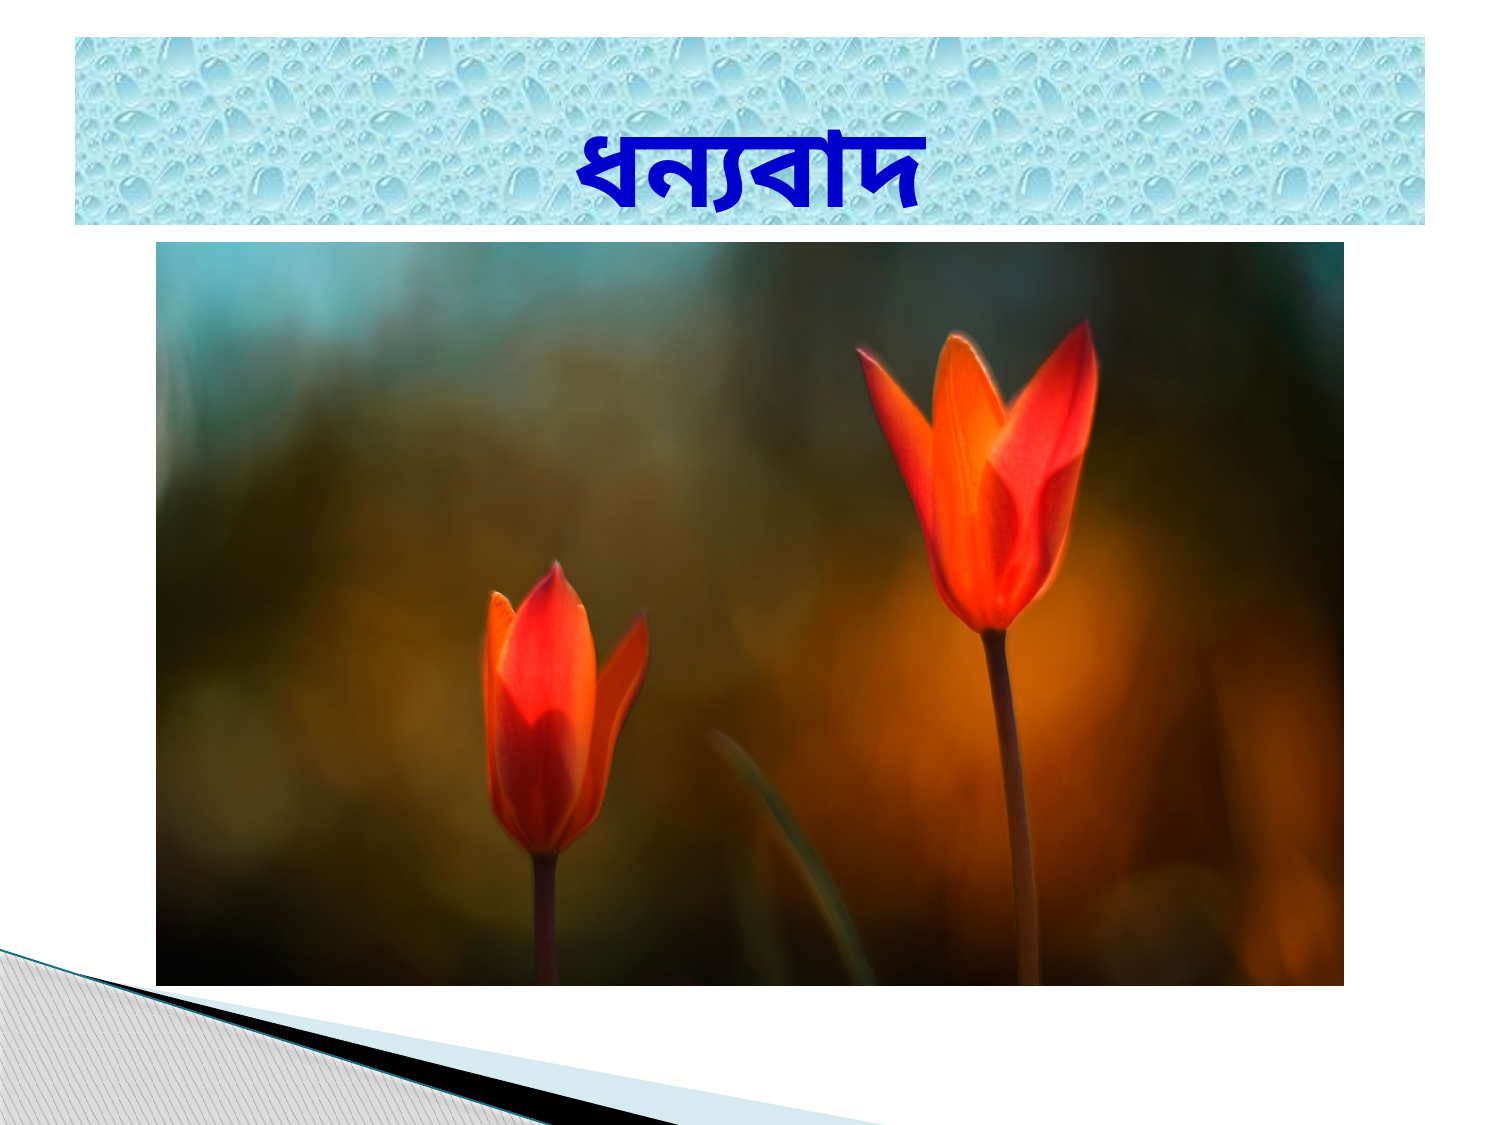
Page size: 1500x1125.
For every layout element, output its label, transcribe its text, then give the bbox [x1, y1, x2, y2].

text_box ধন্যবাদ [559, 87, 941, 238]
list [155, 242, 1345, 986]
title [75, 37, 1425, 225]
